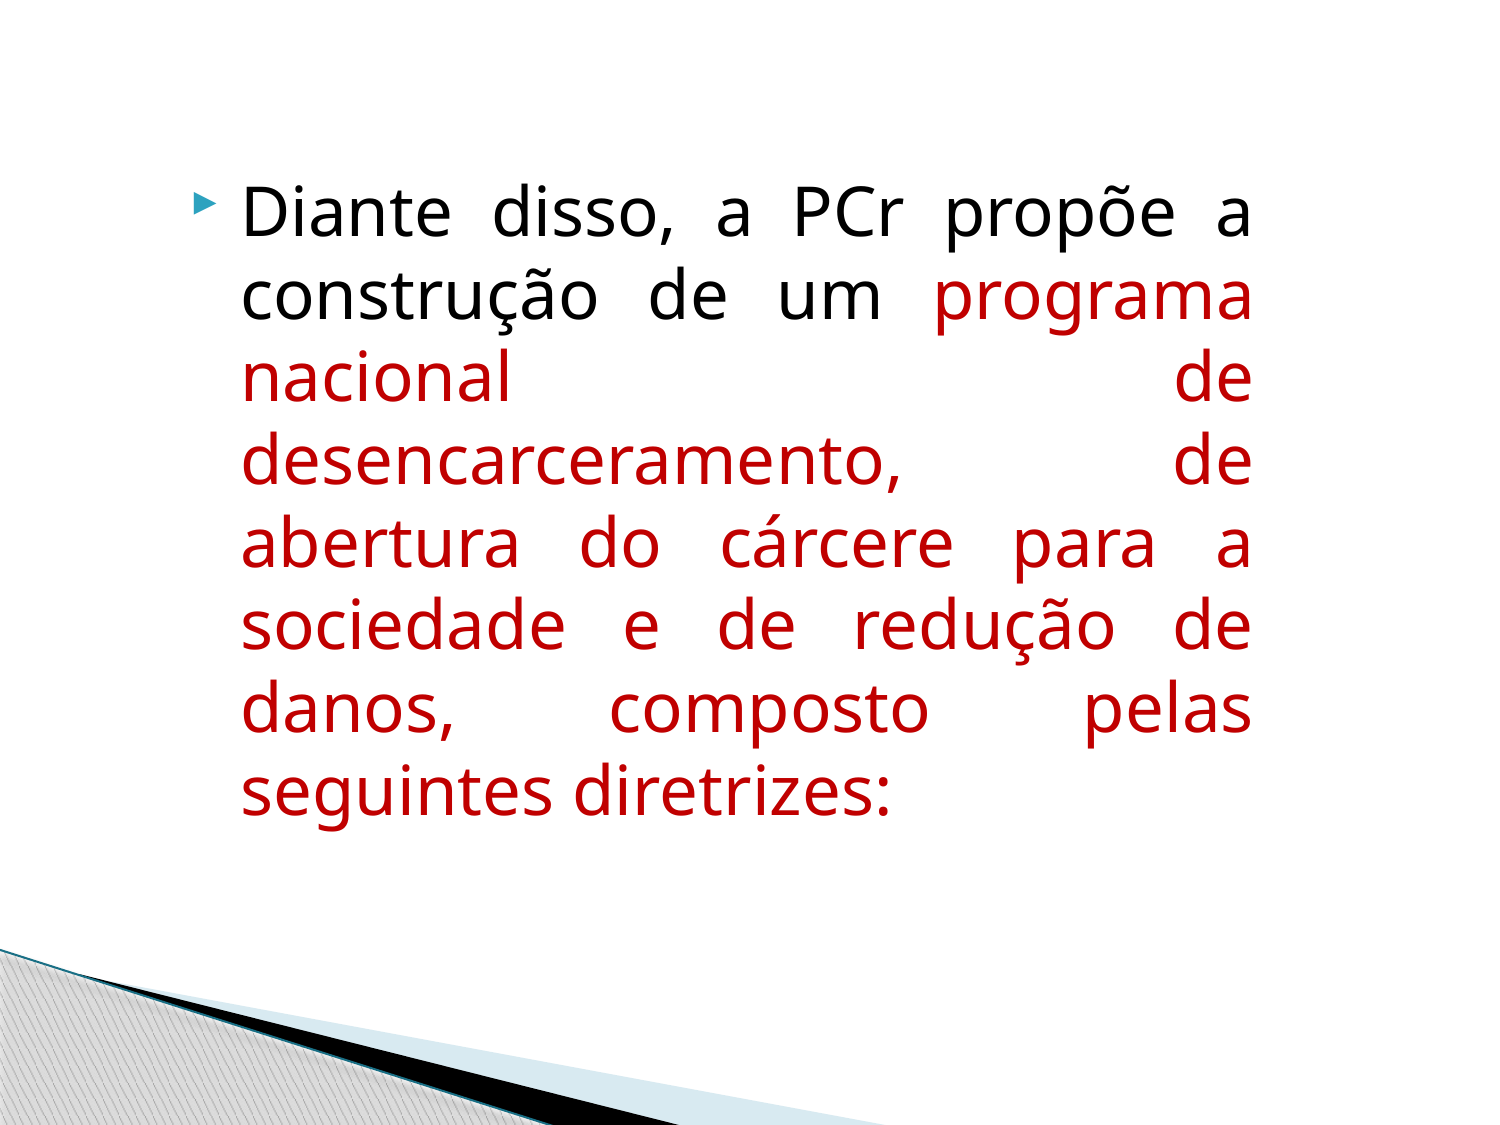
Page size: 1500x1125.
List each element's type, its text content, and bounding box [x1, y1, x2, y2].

list Diante disso, a PCr propõe a construção de um programa nacional de desencarceramento, de abertura do cárcere para a sociedade e de redução de danos, composto pelas seguintes diretrizes: [171, 101, 1270, 845]
